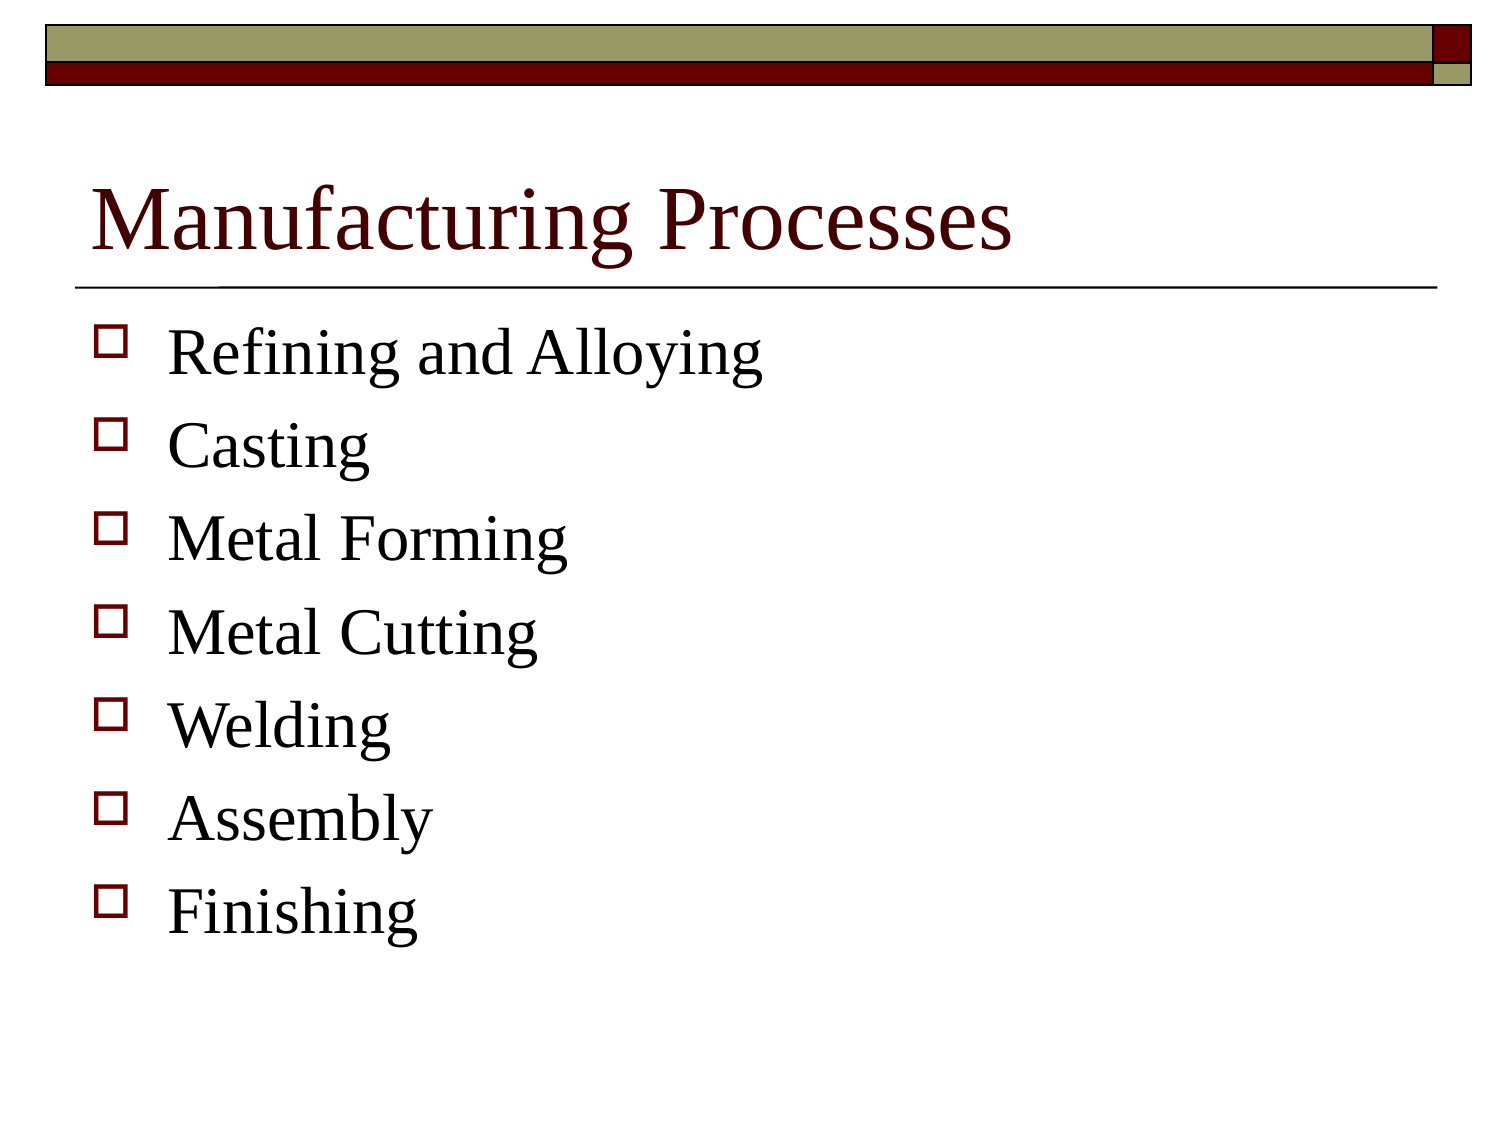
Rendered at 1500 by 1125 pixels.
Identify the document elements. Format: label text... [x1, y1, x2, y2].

title Manufacturing Processes [74, 87, 1426, 276]
list Refining and Alloying Casting Metal Forming Metal Cutting Welding Assembly Finishing [74, 299, 1426, 1006]
